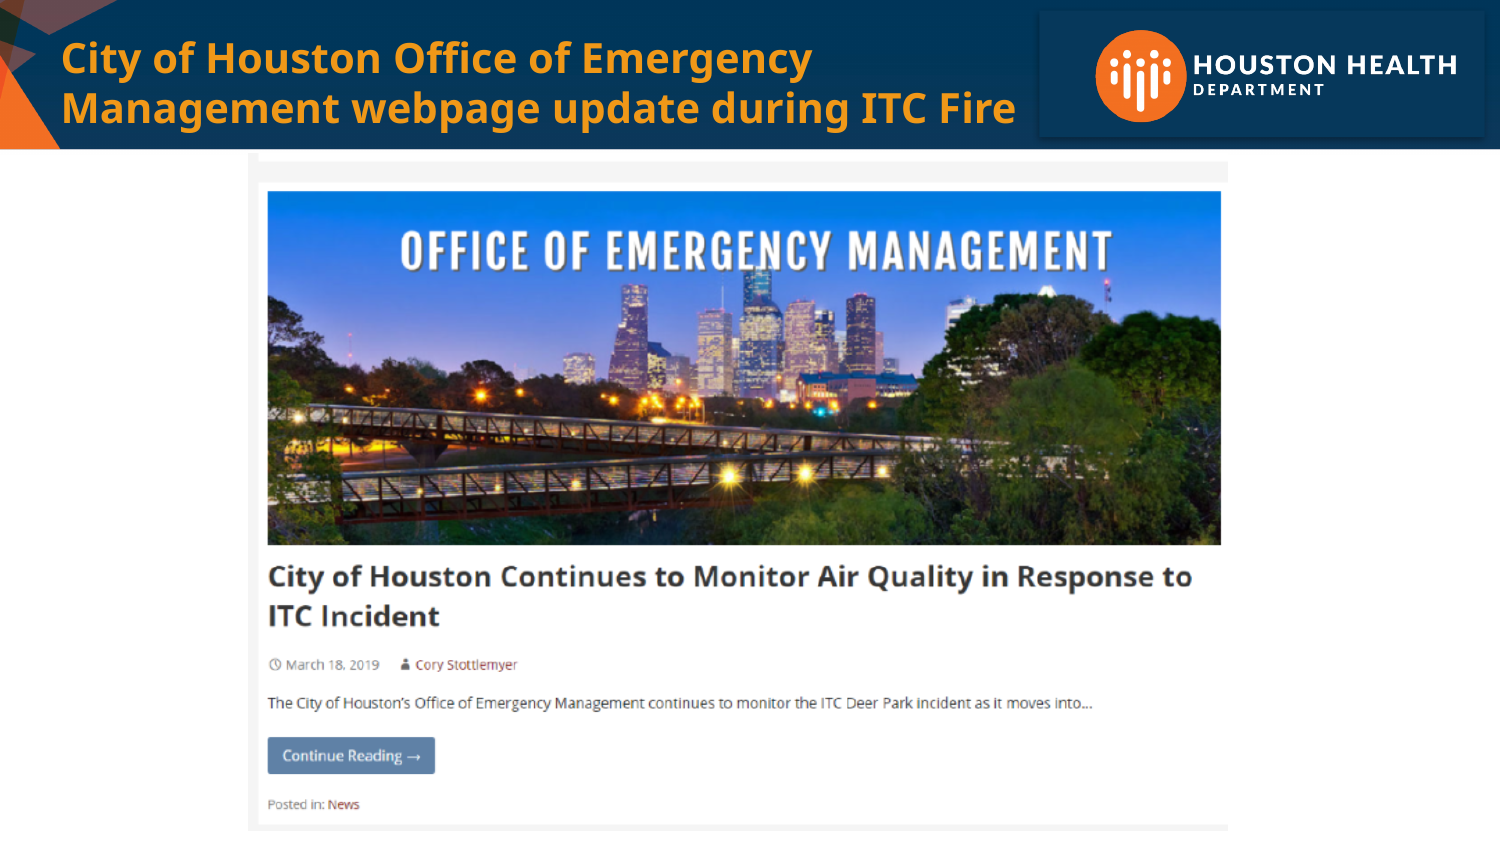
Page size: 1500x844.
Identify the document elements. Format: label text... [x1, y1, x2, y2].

picture [0, 0, 1500, 832]
list City of Houston Office of Emergency Management webpage update during ITC Fire [45, 25, 1081, 139]
